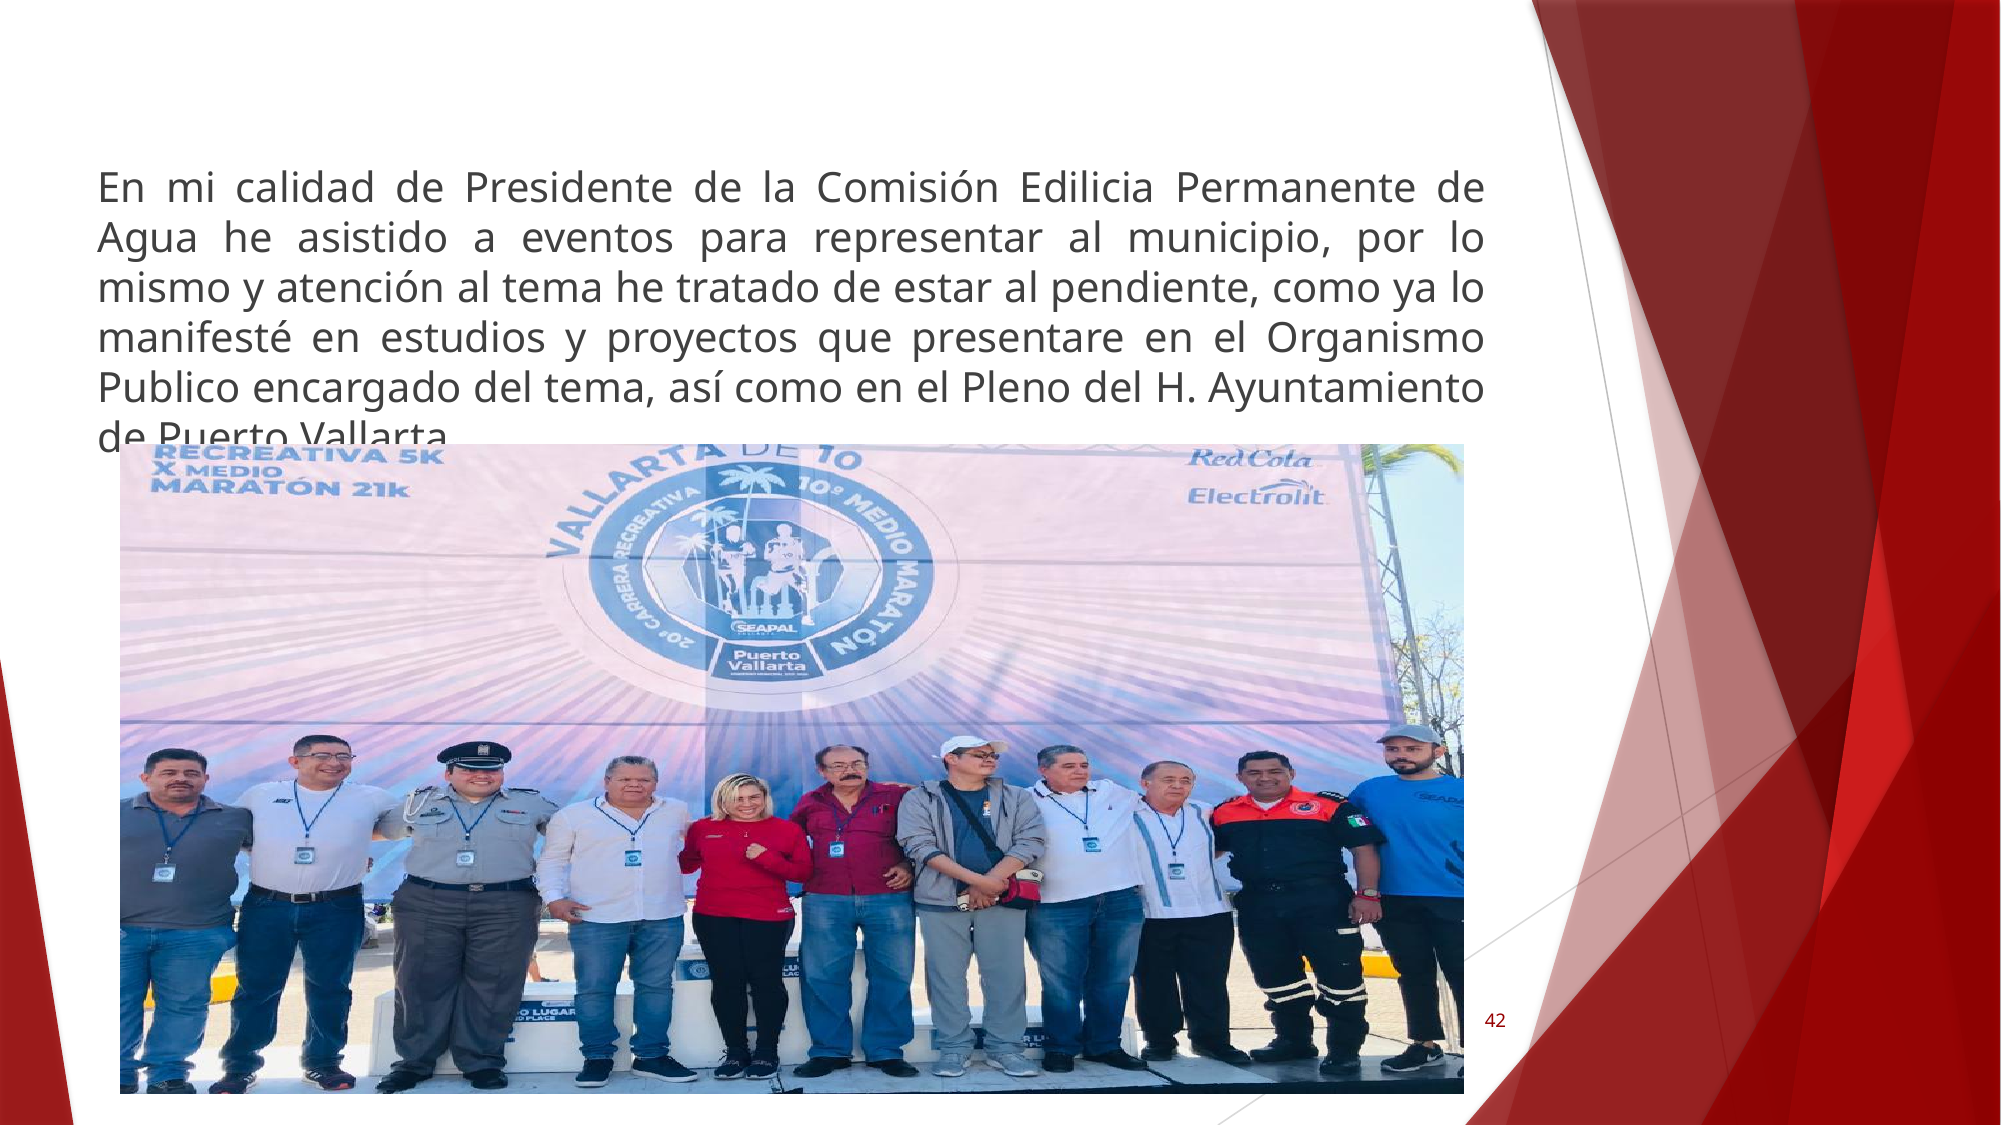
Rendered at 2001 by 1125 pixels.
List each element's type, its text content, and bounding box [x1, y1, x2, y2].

slide_number 42 [1468, 991, 1522, 1051]
picture [119, 443, 1465, 1094]
list En mi calidad de Presidente de la Comisión Edilicia Permanente de Agua he asistido a eventos para representar al municipio, por lo mismo y atención al tema he tratado de estar al pendiente, como ya lo manifesté en estudios y proyectos que presentare en el Organismo Publico encargado del tema, así como en el Pleno del H. Ayuntamiento de Puerto Vallarta. [82, 152, 1502, 490]
